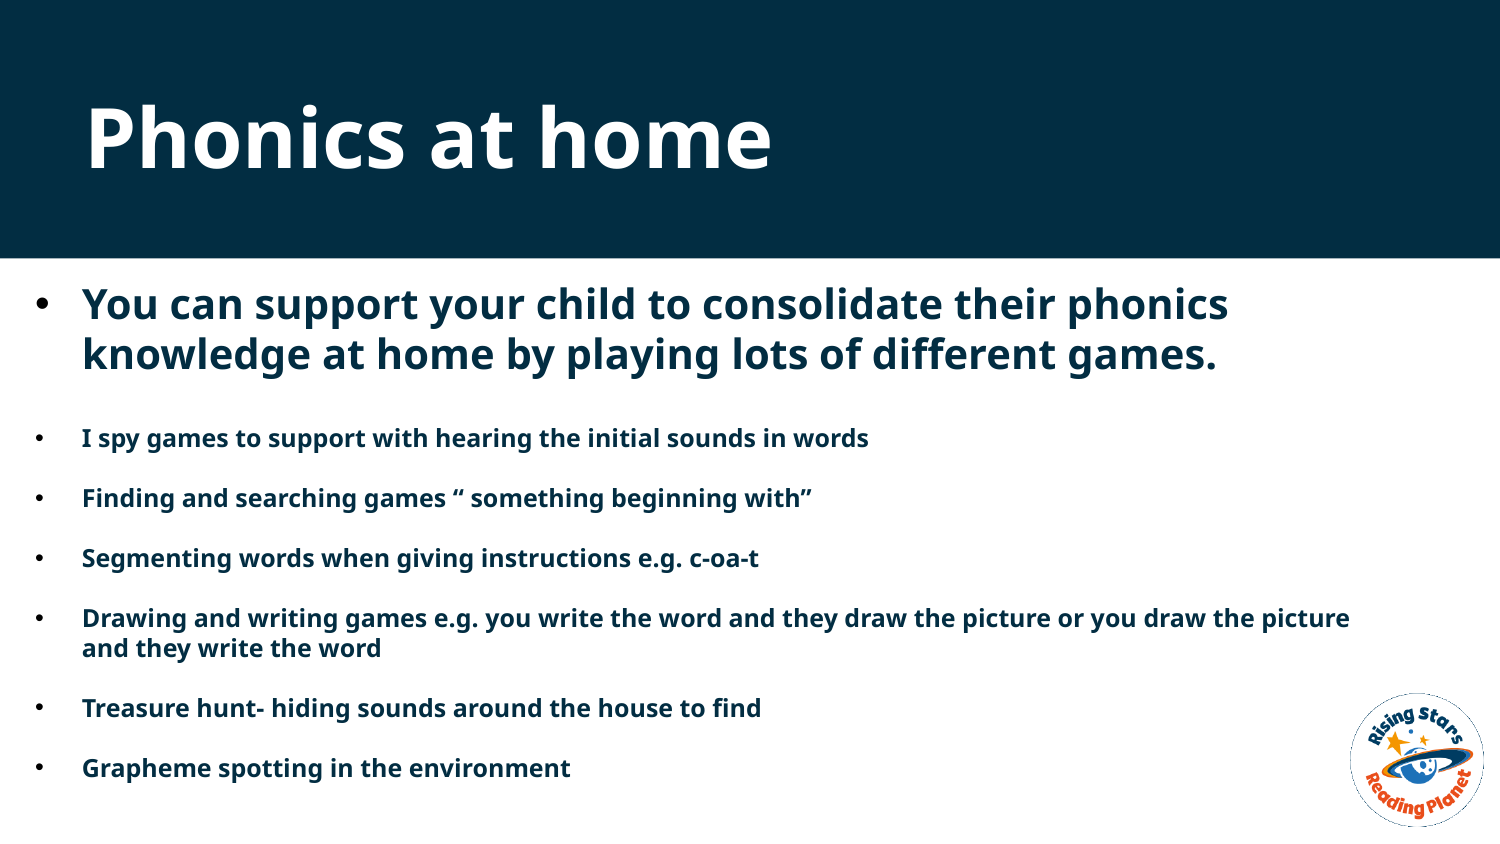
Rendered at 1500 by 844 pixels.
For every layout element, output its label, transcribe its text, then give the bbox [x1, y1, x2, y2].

text_box Phonics at home [84, 84, 1459, 185]
text_box [0, 0, 1500, 259]
picture [1341, 685, 1498, 836]
text_box You can support your child to consolidate their phonics knowledge at home by playing lots of different games. I spy games to support with hearing the initial sounds in words Finding and searching games “ something beginning with” Segmenting words when giving instructions e.g. c-oa-t Drawing and writing games e.g. you write the word and they draw the picture or you draw the picture and they write the word Treasure hunt- hiding sounds around the house to find Grapheme spotting in the environment [20, 270, 1405, 835]
